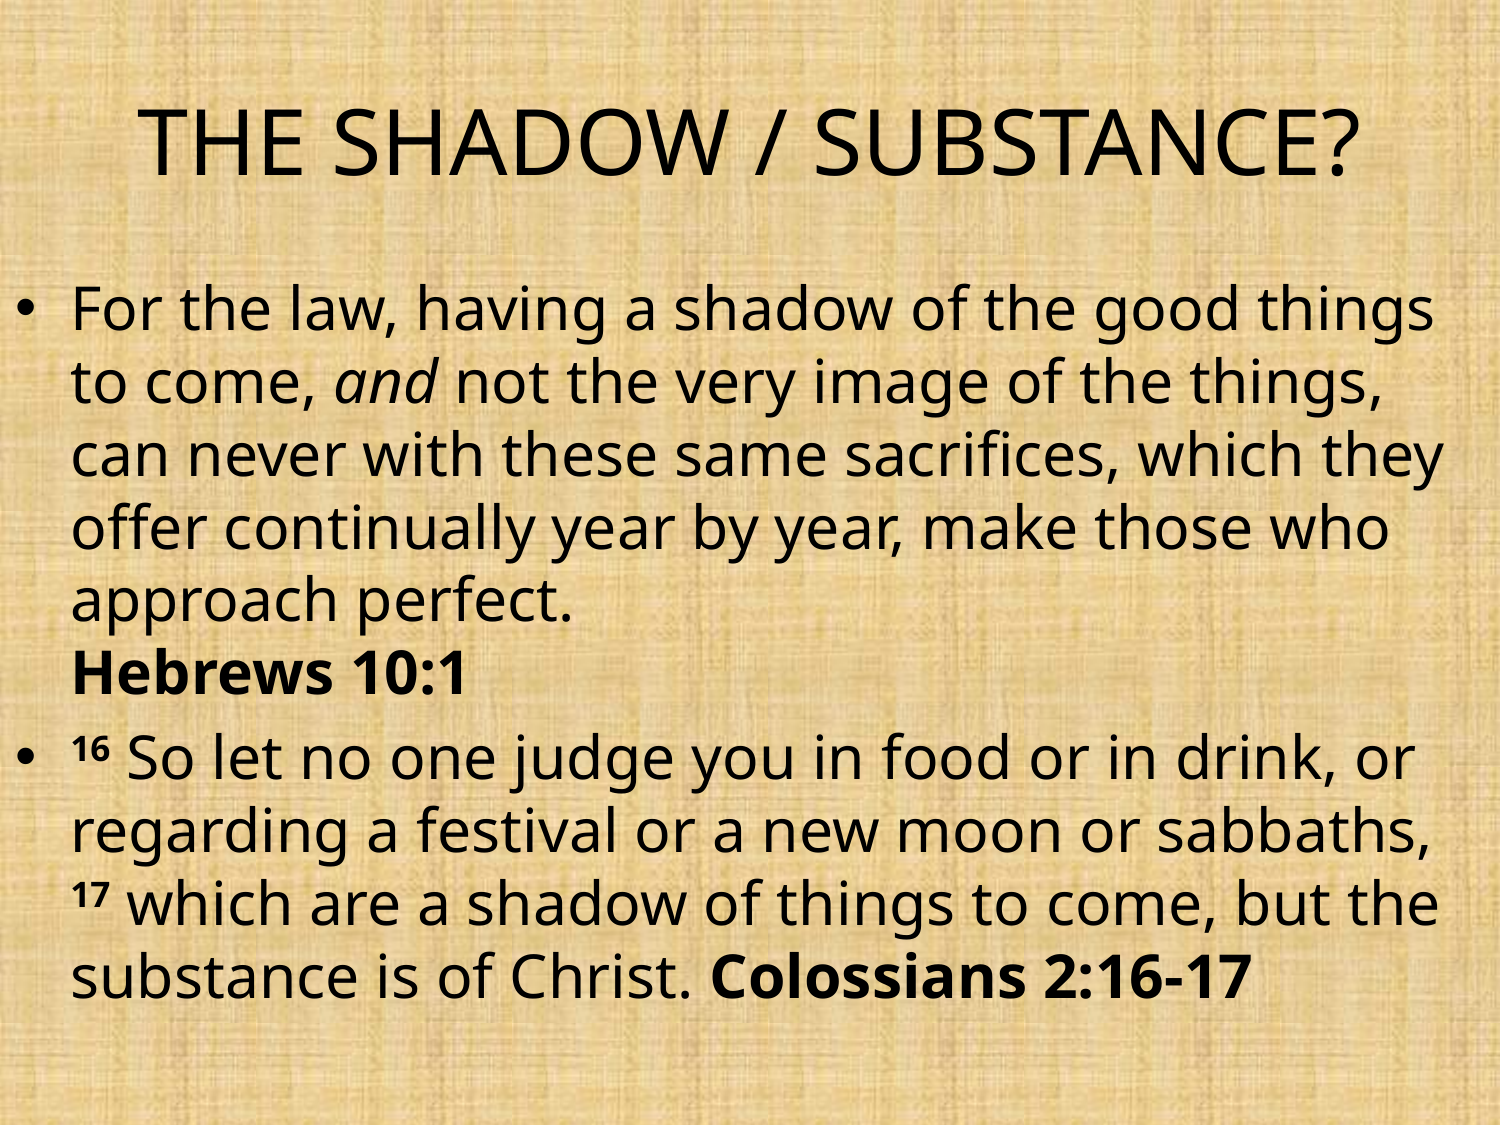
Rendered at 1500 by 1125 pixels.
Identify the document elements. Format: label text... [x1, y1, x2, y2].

picture [0, 0, 1500, 1125]
title THE SHADOW / SUBSTANCE? [75, 45, 1425, 233]
list For the law, having a shadow of the good things to come, and not the very image of the things, can never with these same sacrifices, which they offer continually year by year, make those who approach perfect. Hebrews 10:1 16 So let no one judge you in food or in drink, or regarding a festival or a new moon or sabbaths, 17 which are a shadow of things to come, but the substance is of Christ. Colossians 2:16-17 [0, 262, 1475, 1075]
